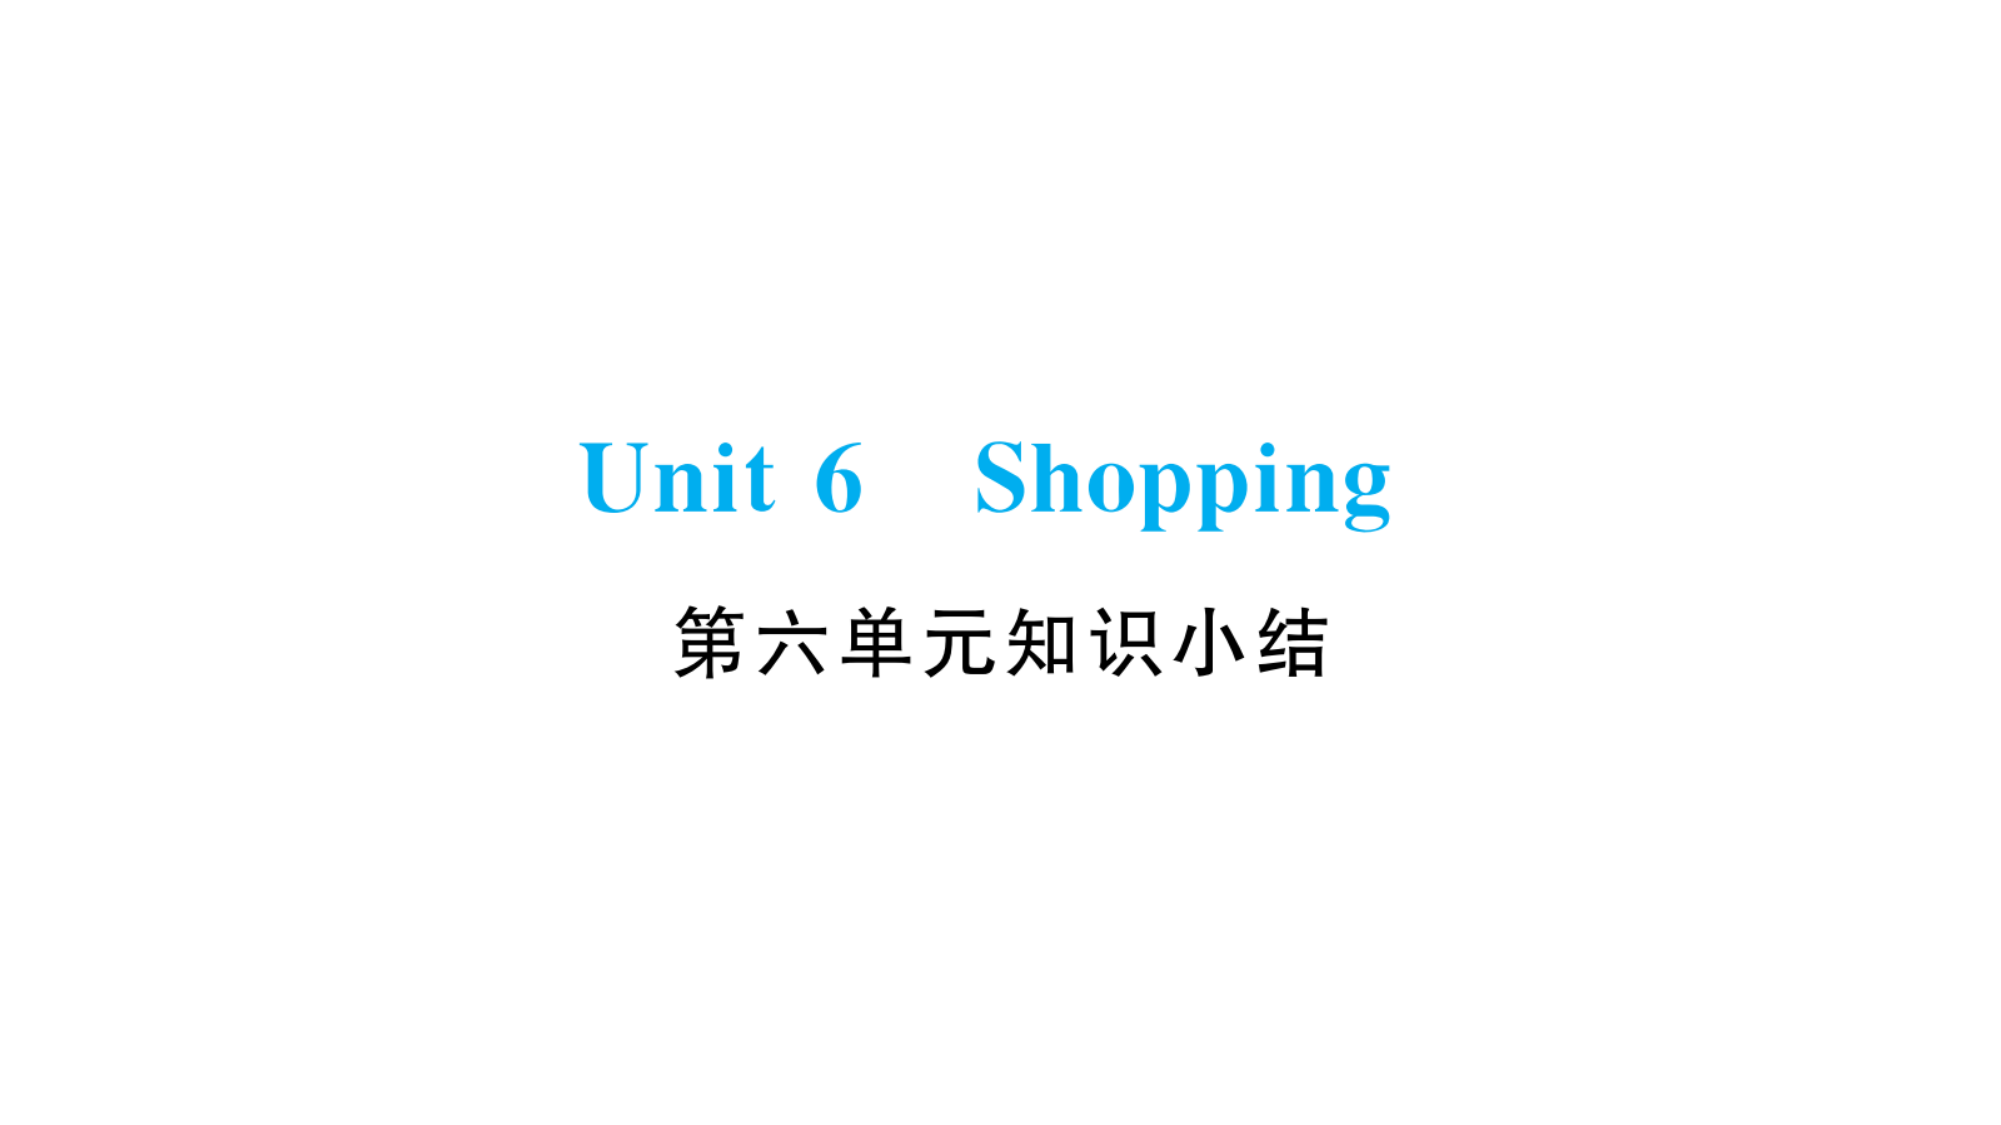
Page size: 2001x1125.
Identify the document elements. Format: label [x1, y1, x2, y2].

picture [546, 420, 1429, 568]
picture [596, 574, 1378, 717]
